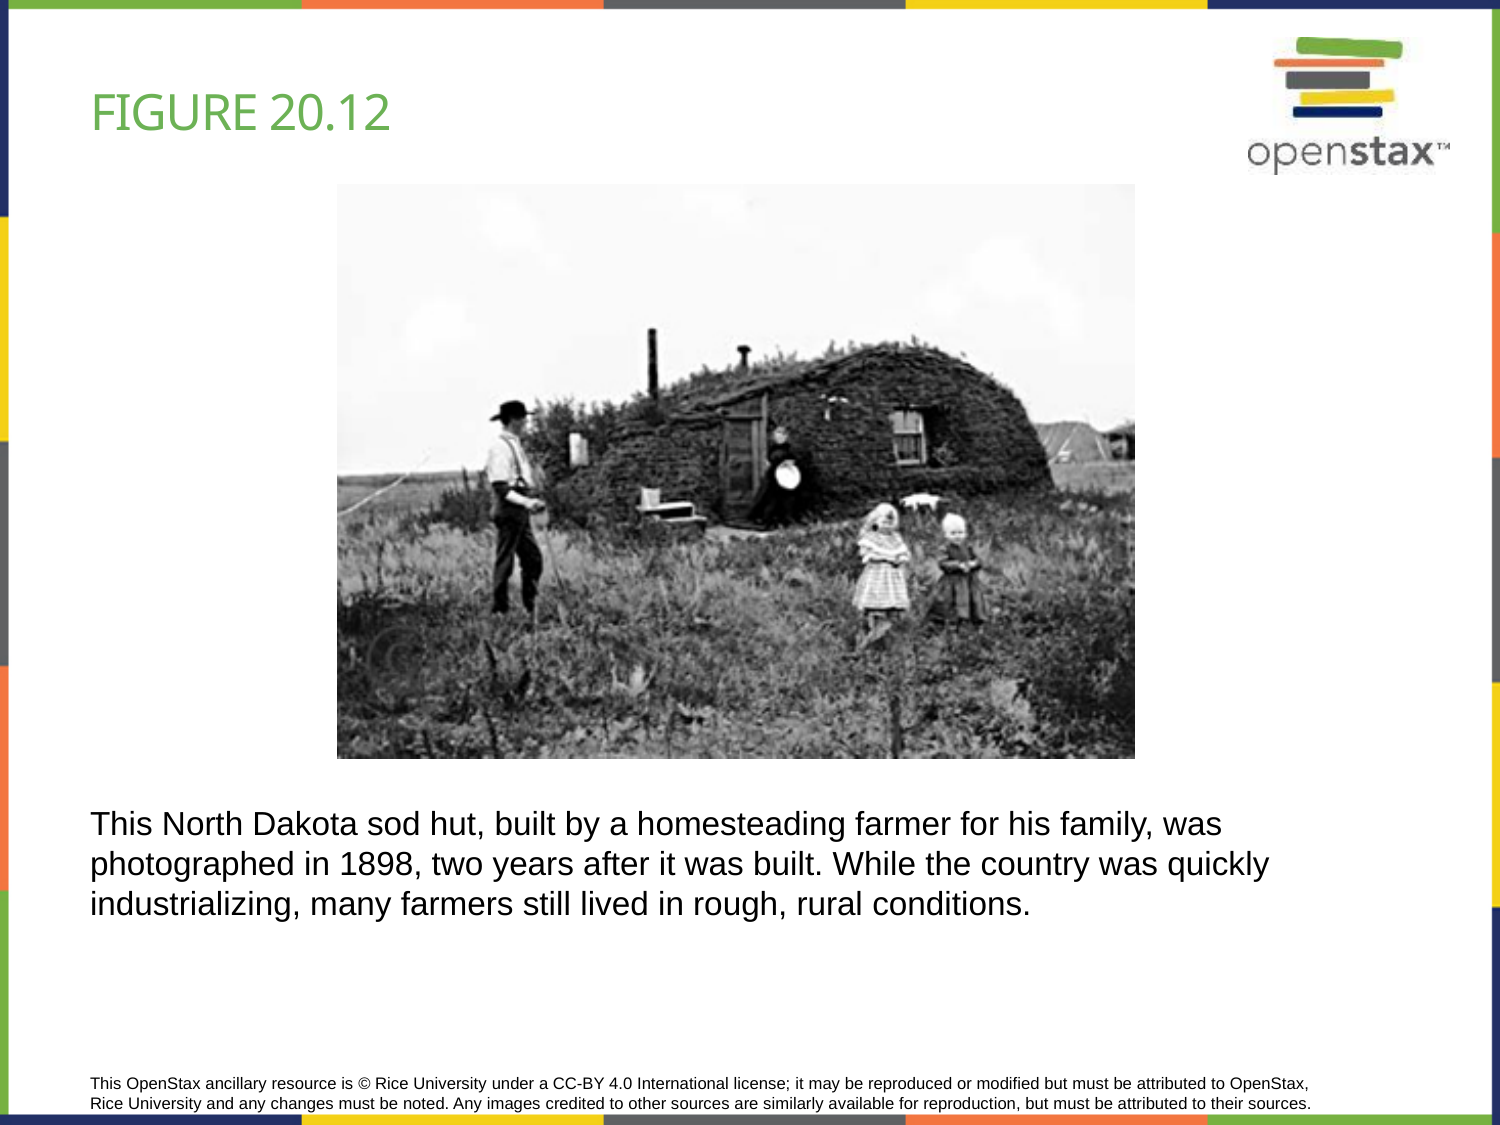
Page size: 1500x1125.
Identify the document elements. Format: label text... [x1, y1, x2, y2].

list This North Dakota sod hut, built by a homesteading farmer for his family, was photographed in 1898, two years after it was built. While the country was quickly industrializing, many farmers still lived in rough, rural conditions. [75, 794, 1398, 986]
footer This OpenStax ancillary resource is © Rice University under a CC-BY 4.0 International license; it may be reproduced or modified but must be attributed to OpenStax, Rice University and any changes must be noted. Any images credited to other sources are similarly available for reproduction, but must be attributed to their sources. [75, 1065, 1350, 1112]
title Figure 20.12 [75, 39, 1246, 148]
picture [0, 0, 1500, 1125]
